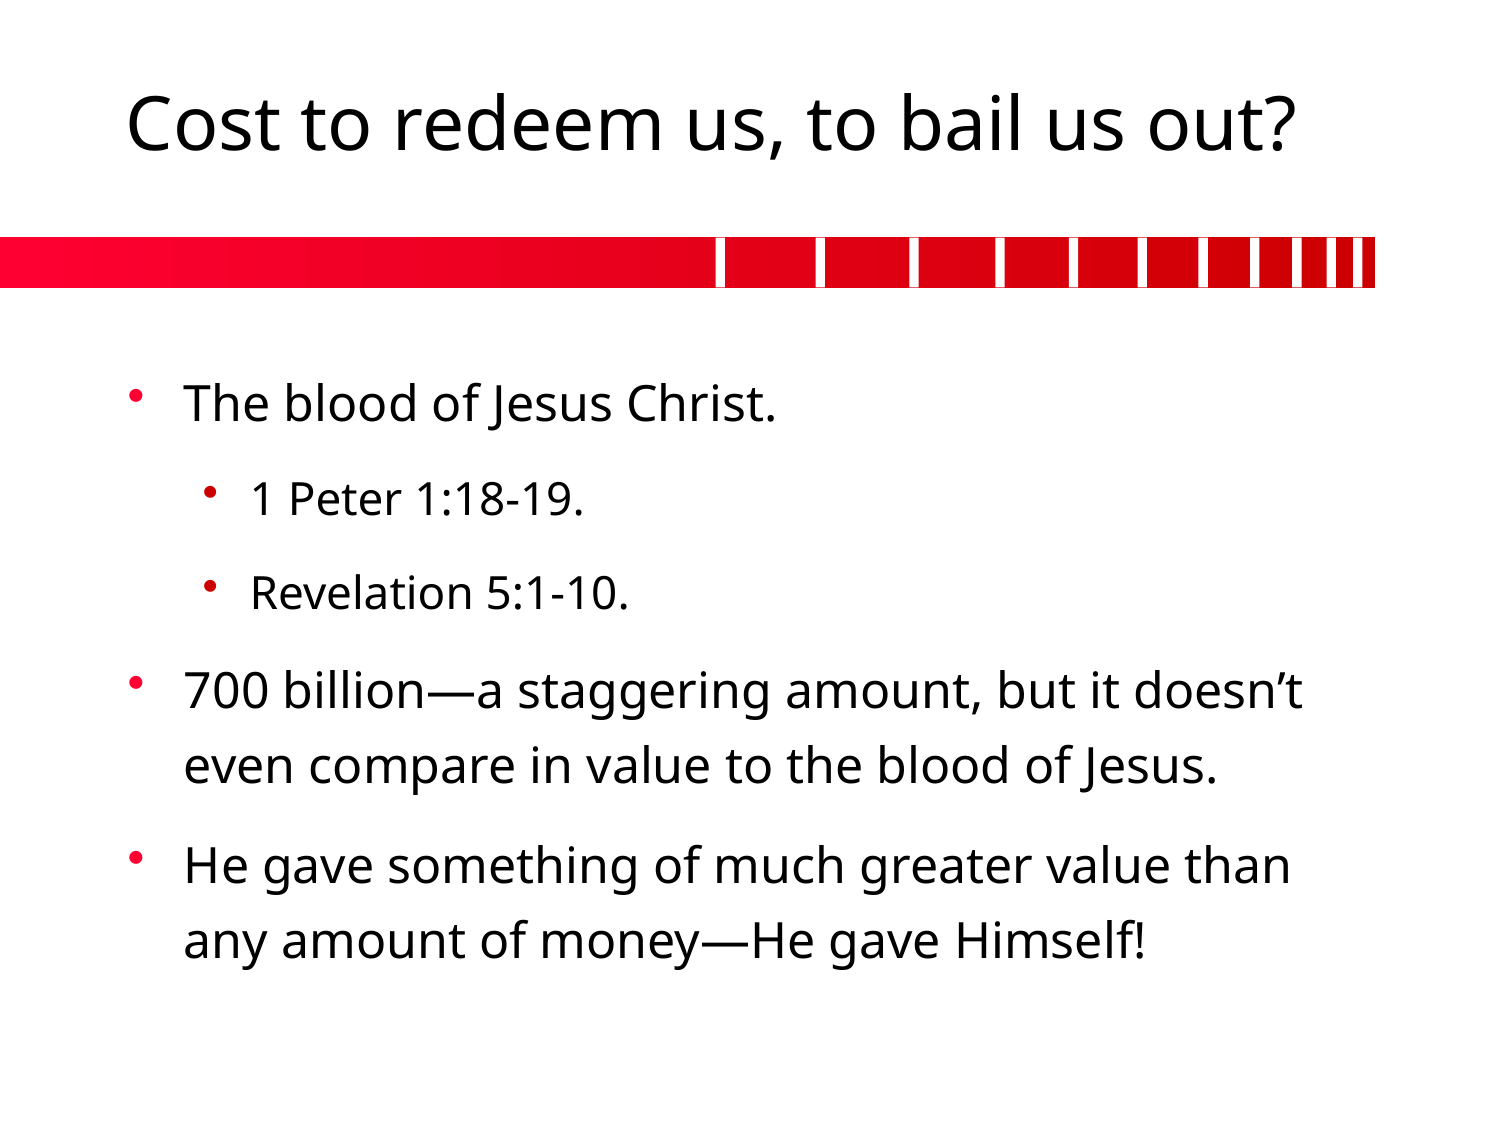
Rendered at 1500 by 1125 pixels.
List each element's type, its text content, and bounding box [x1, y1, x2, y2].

list The blood of Jesus Christ. 1 Peter 1:18-19. Revelation 5:1-10. 700 billion—a staggering amount, but it doesn’t even compare in value to the blood of Jesus. He gave something of much greater value than any amount of money—He gave Himself! [112, 324, 1388, 1000]
title Cost to redeem us, to bail us out? [110, 28, 1383, 213]
